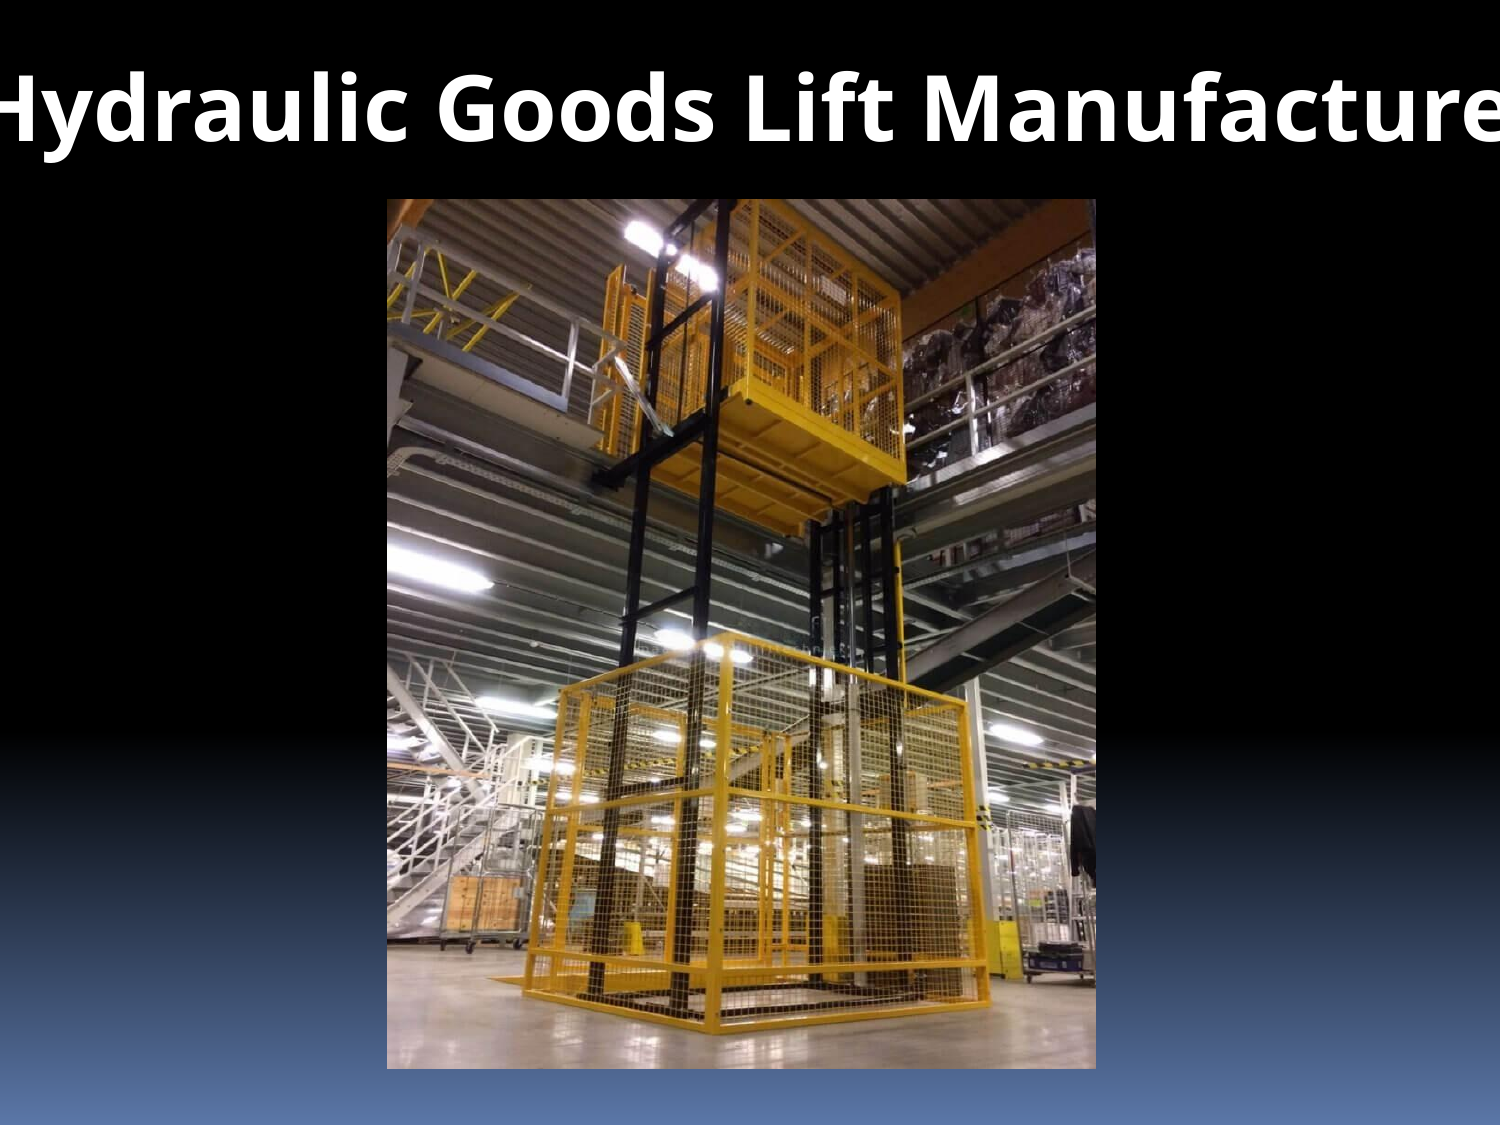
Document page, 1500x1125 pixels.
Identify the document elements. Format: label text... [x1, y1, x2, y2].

picture [387, 199, 1096, 1070]
text_box Hydraulic Goods Lift Manufacturers [0, 42, 1500, 168]
